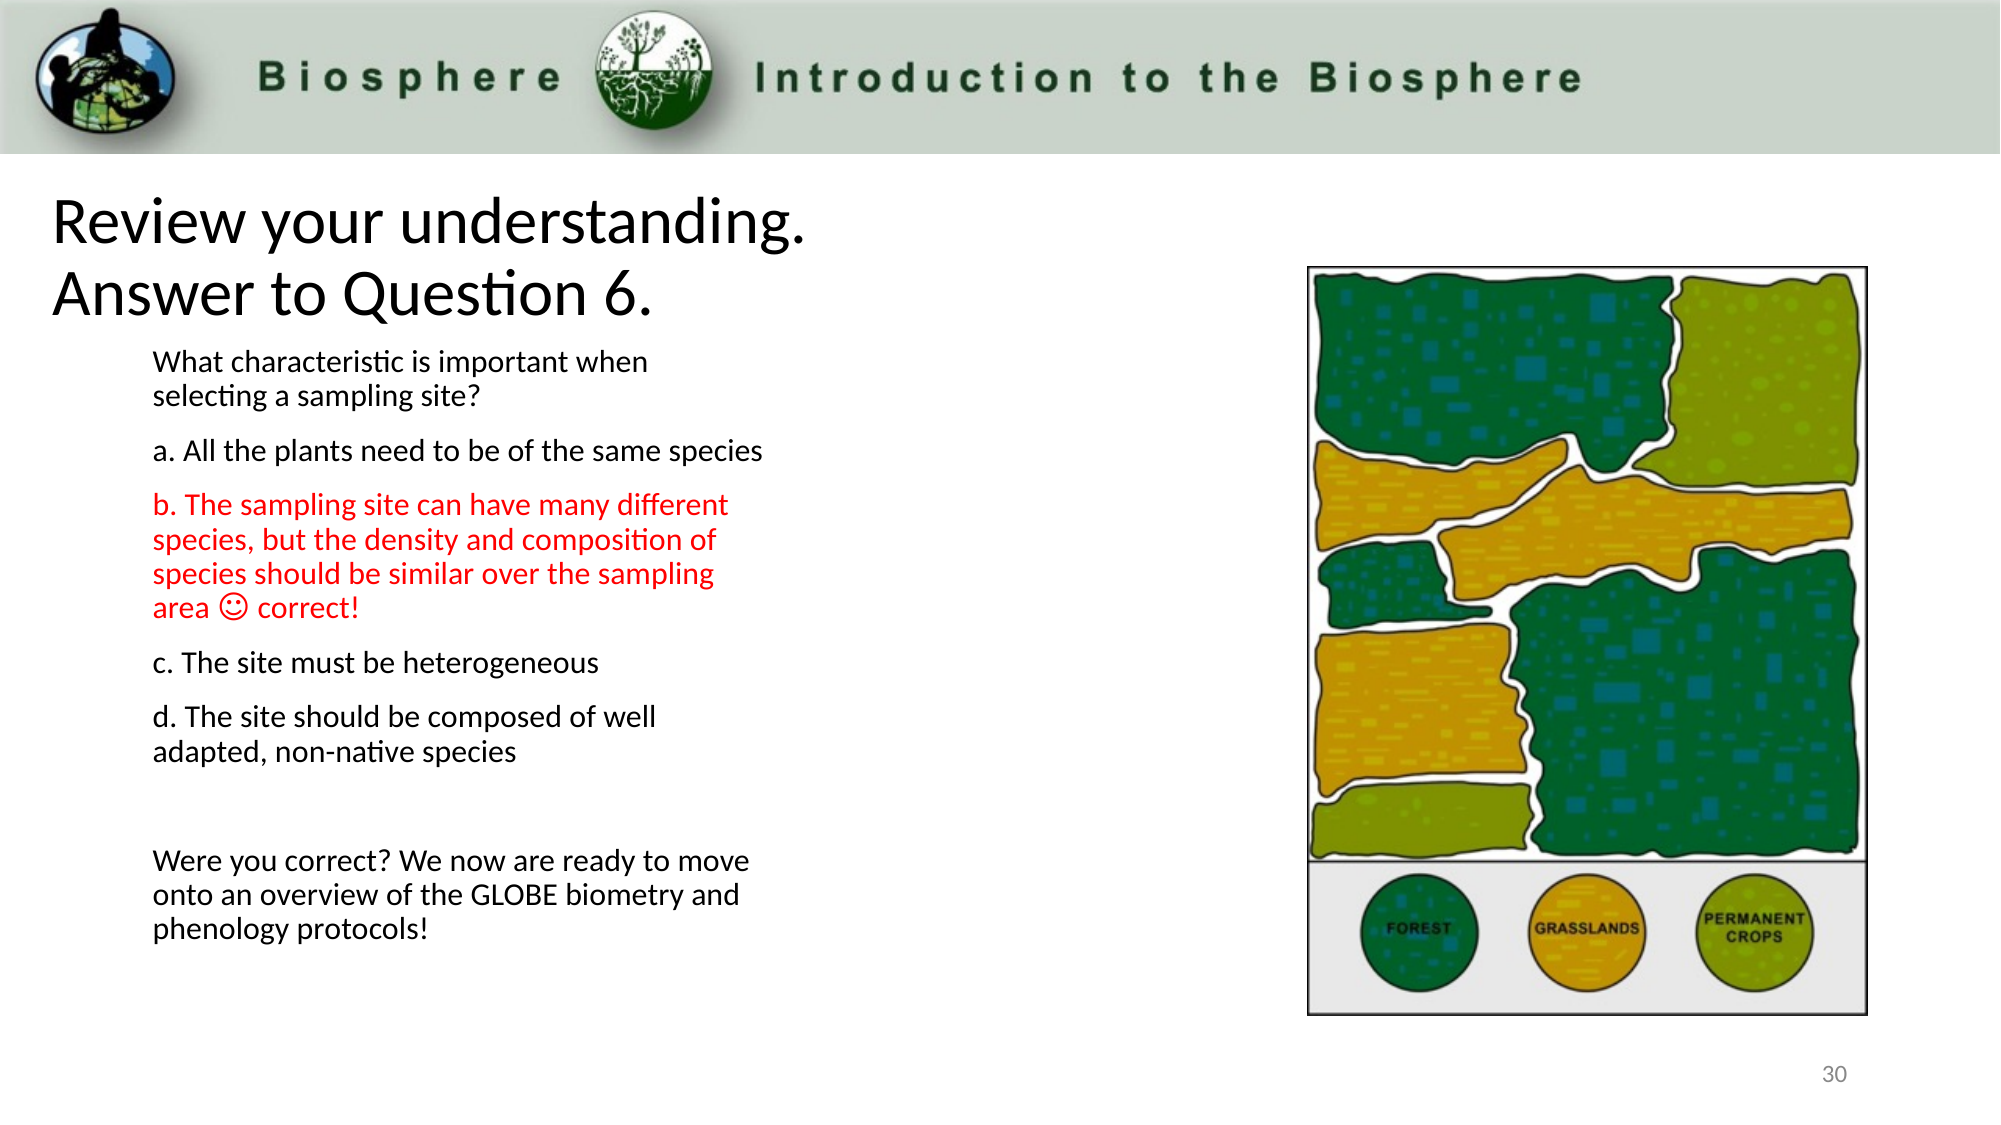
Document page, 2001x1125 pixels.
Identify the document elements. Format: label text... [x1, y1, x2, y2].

picture [0, 0, 2000, 154]
list What characteristic is important when selecting a sampling site? a. All the plants need to be of the same species b. The sampling site can have many different species, but the density and composition of species should be similar over the sampling area ☺ correct! c. The site must be heterogeneous d. The site should be composed of well adapted, non-native species Were you correct? We now are ready to move onto an overview of the GLOBE biometry and phenology protocols! [137, 337, 783, 963]
title Review your understanding. Answer to Question 6. [37, 165, 868, 338]
picture [1306, 266, 1868, 1016]
slide_number 29 [1412, 1042, 1863, 1103]
